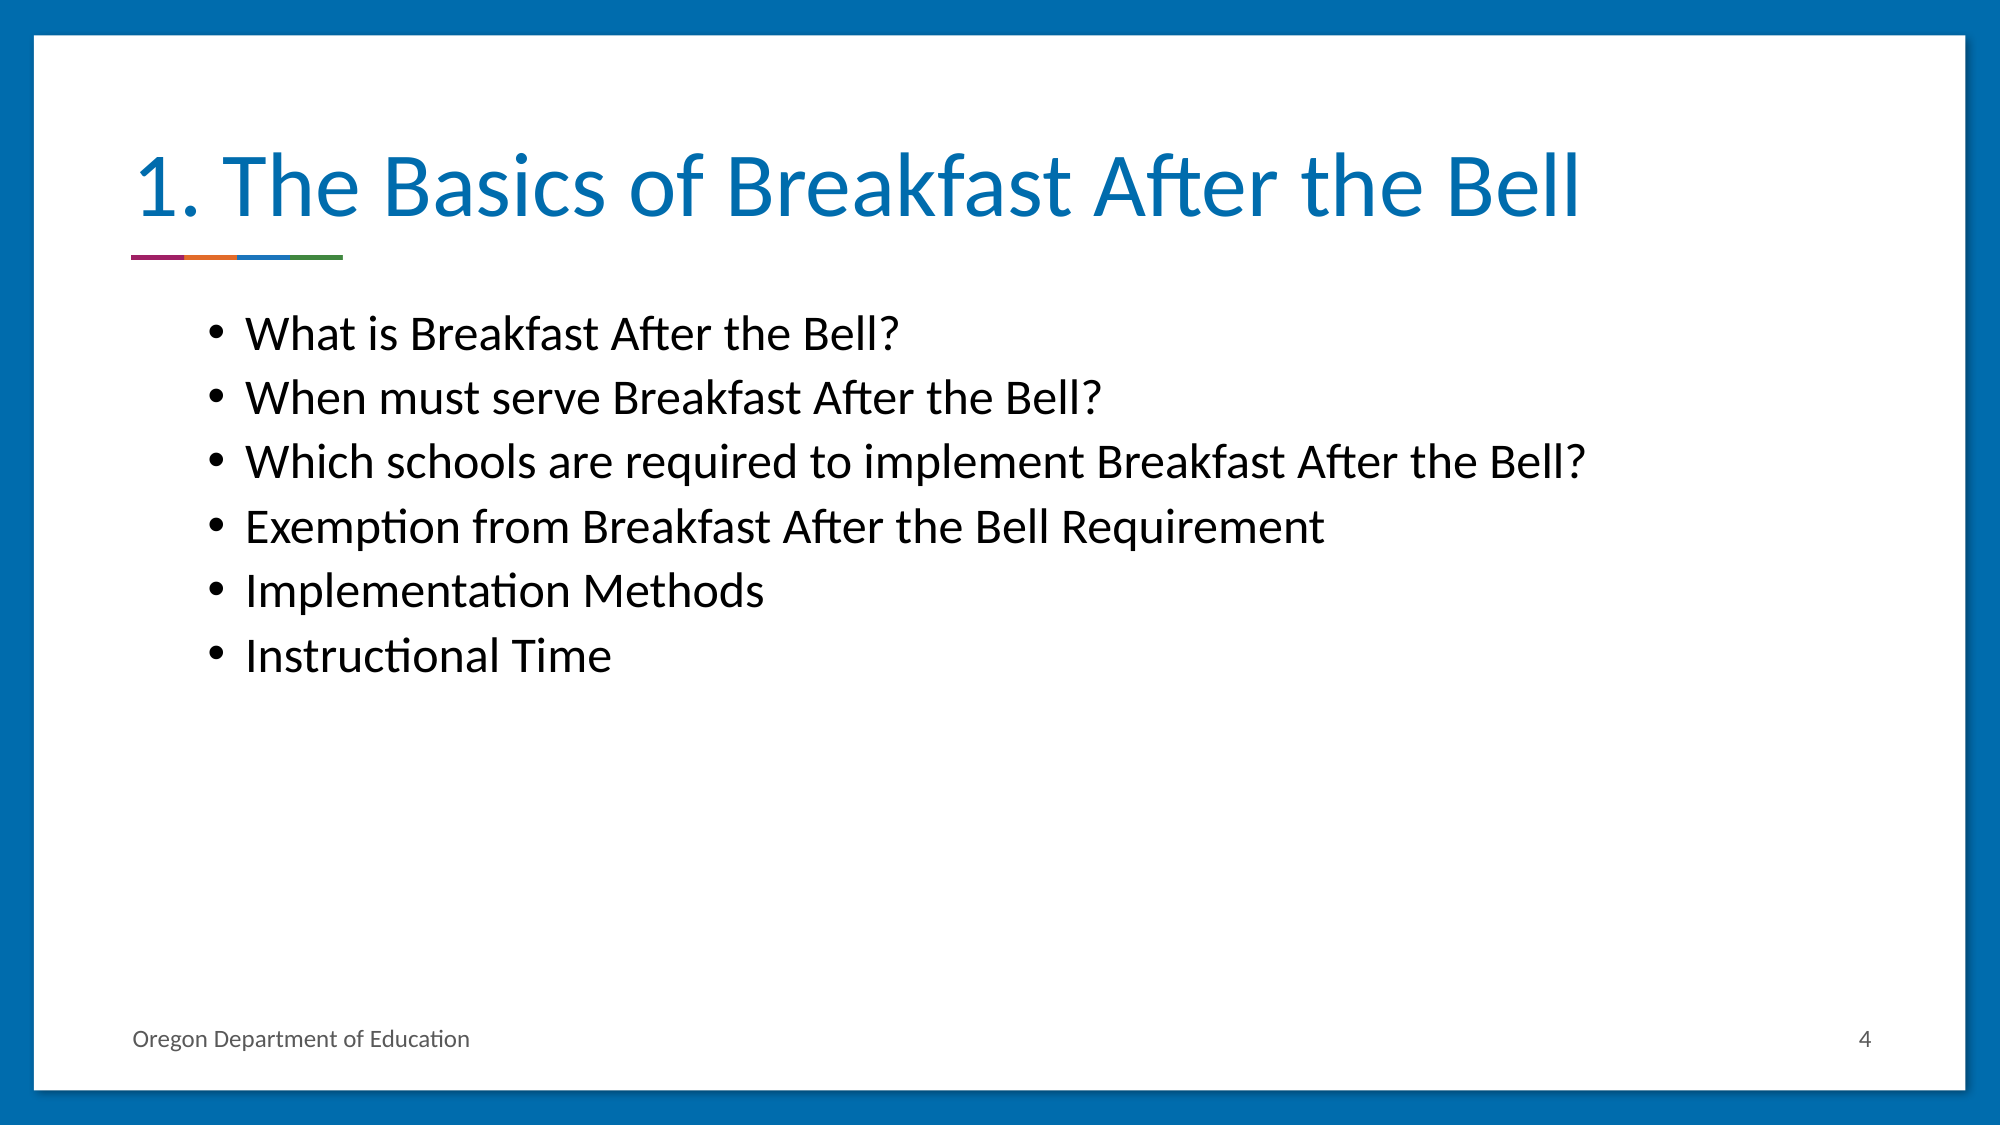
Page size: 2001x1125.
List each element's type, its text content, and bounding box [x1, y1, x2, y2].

list What is Breakfast After the Bell? When must serve Breakfast After the Bell? Which schools are required to implement Breakfast After the Bell? Exemption from Breakfast After the Bell Requirement Implementation Methods Instructional Time [117, 299, 1887, 1008]
footer Oregon Department of Education [117, 1007, 588, 1068]
picture [131, 255, 343, 260]
slide_number 4 [1412, 1007, 1887, 1068]
title 1. The Basics of Breakfast After the Bell [117, 75, 1887, 244]
